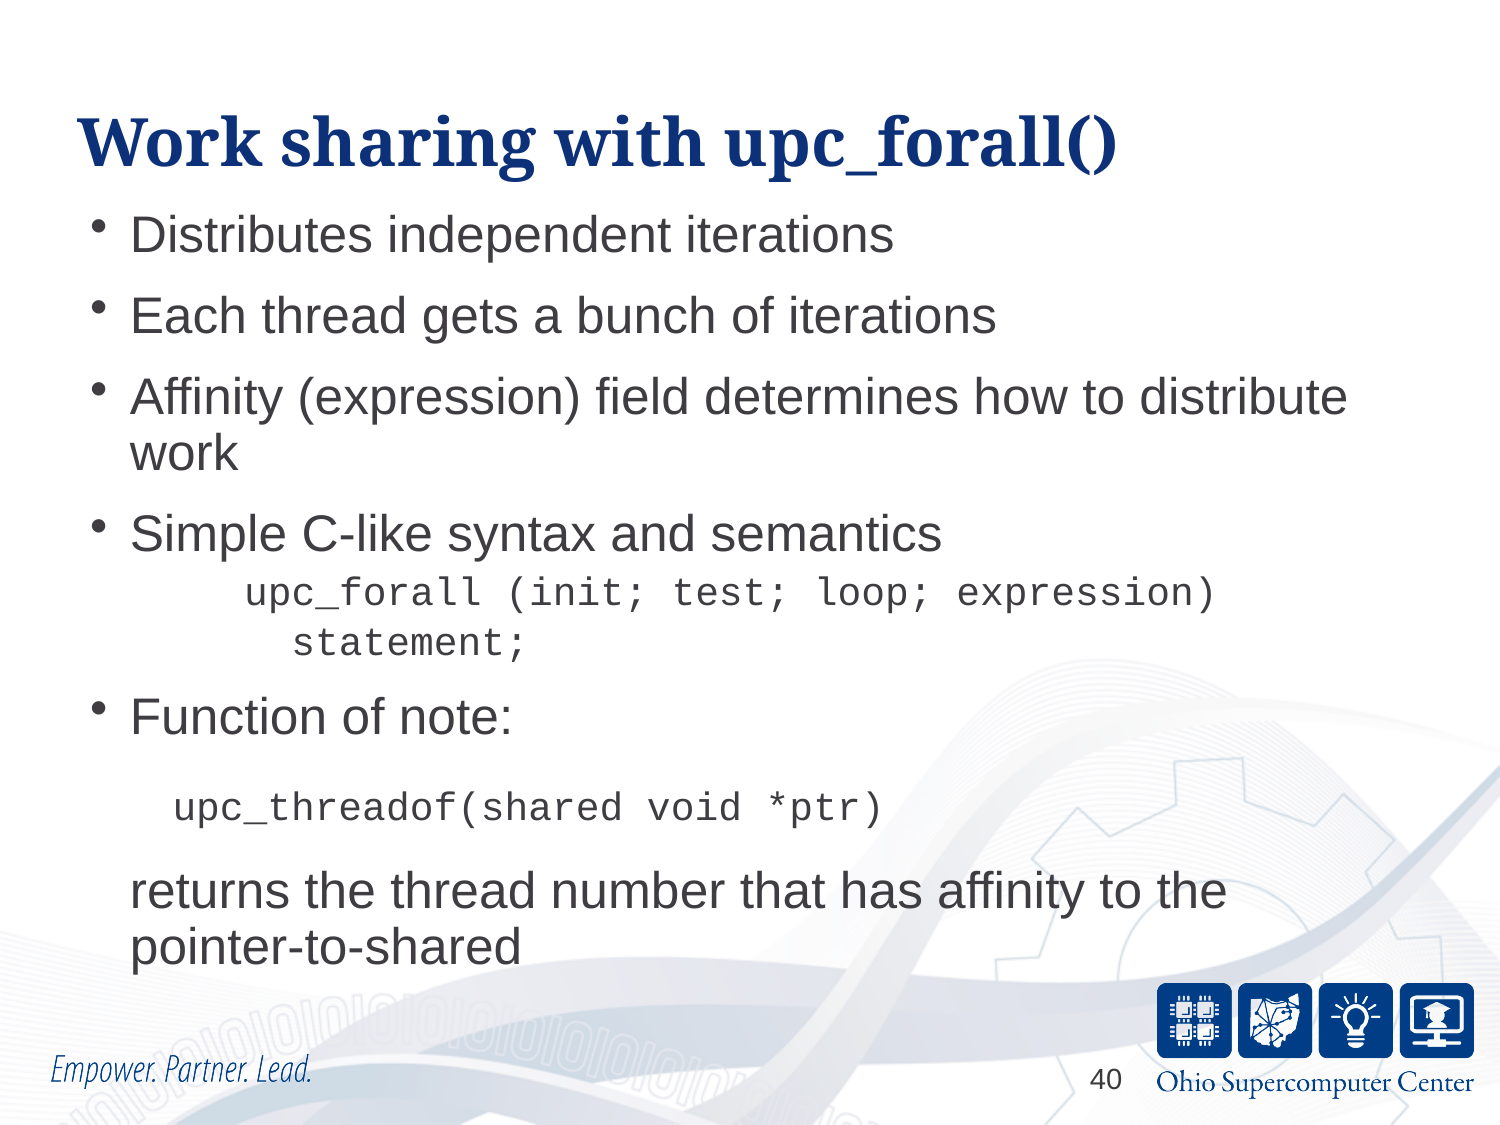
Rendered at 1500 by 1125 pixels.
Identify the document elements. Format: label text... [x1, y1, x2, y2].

picture [0, 654, 1500, 1125]
title Work sharing with upc_forall() [62, 37, 1451, 188]
list Distributes independent iterations Each thread gets a bunch of iterations Affinity (expression) field determines how to distribute work Simple C-like syntax and semantics upc_forall (init; test; loop; expression) statement; Function of note: upc_threadof(shared void *ptr) returns the thread number that has affinity to the pointer-to-shared [74, 199, 1426, 988]
slide_number 40 [1074, 1024, 1426, 1103]
